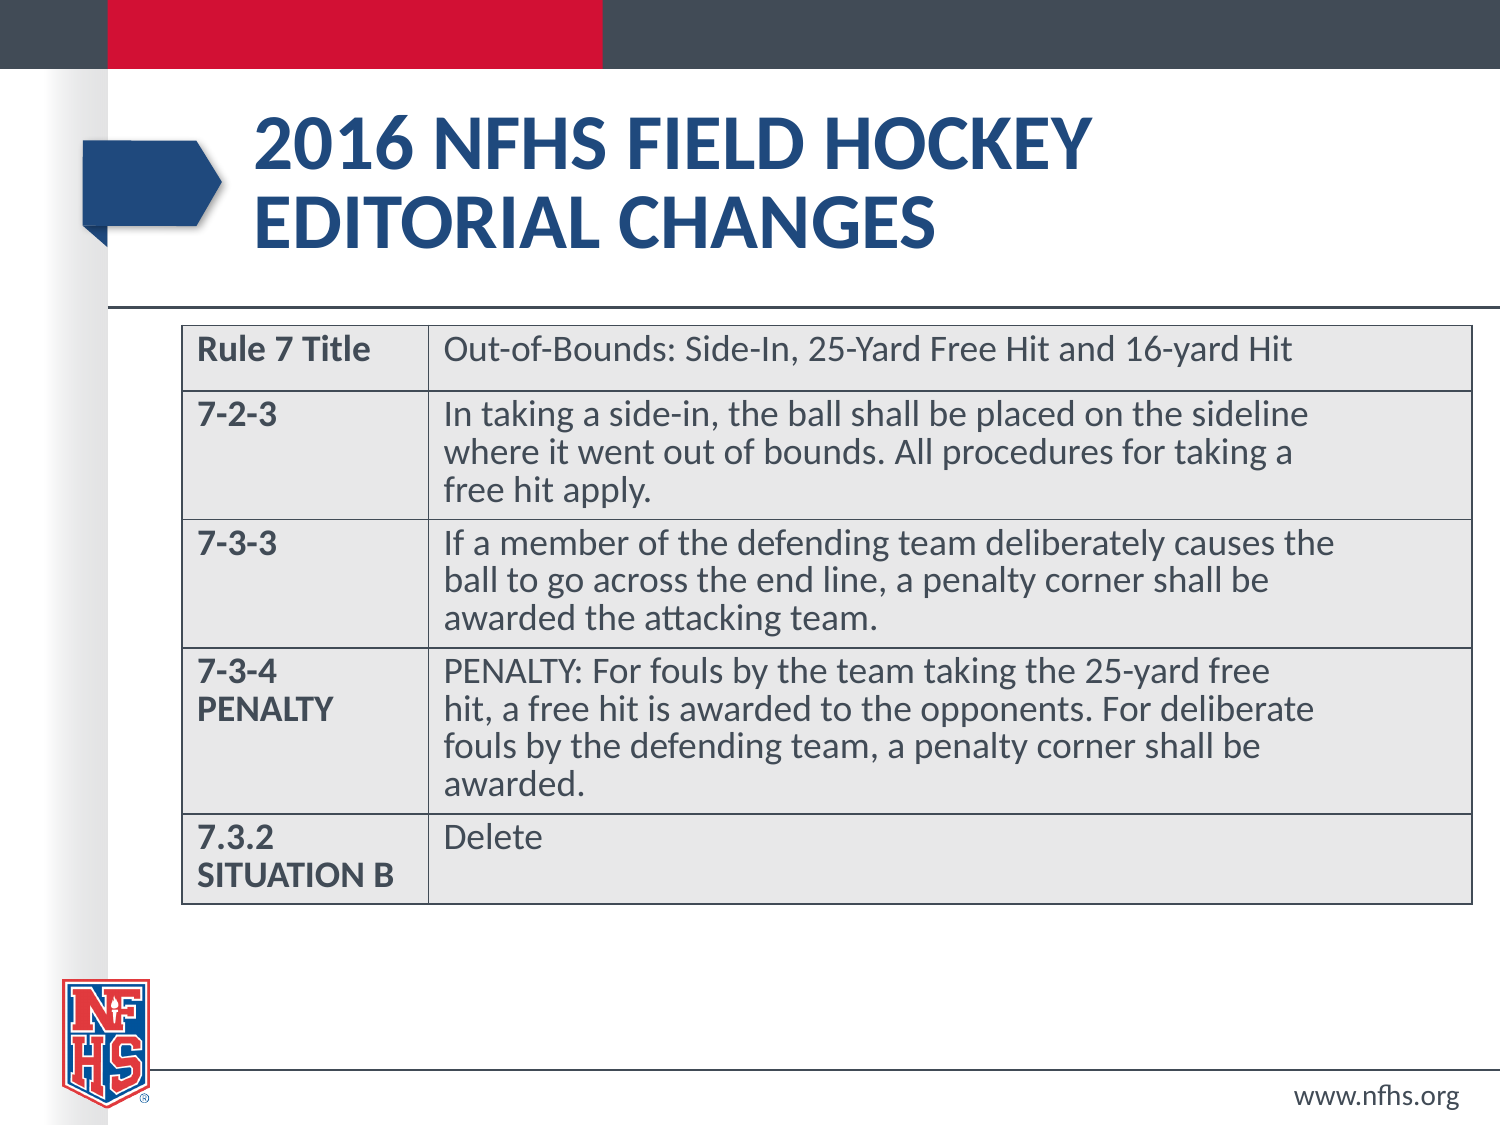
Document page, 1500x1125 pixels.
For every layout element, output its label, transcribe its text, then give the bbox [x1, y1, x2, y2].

table_header Rule 7 Title [183, 326, 428, 390]
table_header Out-of-Bounds: Side-In, 25-Yard Free Hit and 16-yard Hit [429, 326, 1471, 390]
title 2016 nfhs field hockey editorial changes [238, 85, 1473, 285]
table_cell 7-3-3 [183, 520, 428, 647]
footer www.nfhs.org [1229, 1069, 1475, 1119]
table_cell Delete [429, 815, 1471, 903]
table_cell In taking a side-in, the ball shall be placed on the sideline where it went out of bounds. All procedures for taking a free hit apply. [429, 392, 1471, 519]
table_cell 7.3.2 SITUATION B [183, 815, 428, 903]
table_cell 7-2-3 [183, 392, 428, 519]
table_cell If a member of the defending team deliberately causes the ball to go across the end line, a penalty corner shall be awarded the attacking team. [429, 520, 1471, 647]
table_cell PENALTY: For fouls by the team taking the 25-yard free hit, a free hit is awarded to the opponents. For deliberate fouls by the defending team, a penalty corner shall be awarded. [429, 649, 1471, 813]
table_cell 7-3-4 PENALTY [183, 649, 428, 813]
picture [62, 979, 150, 1109]
